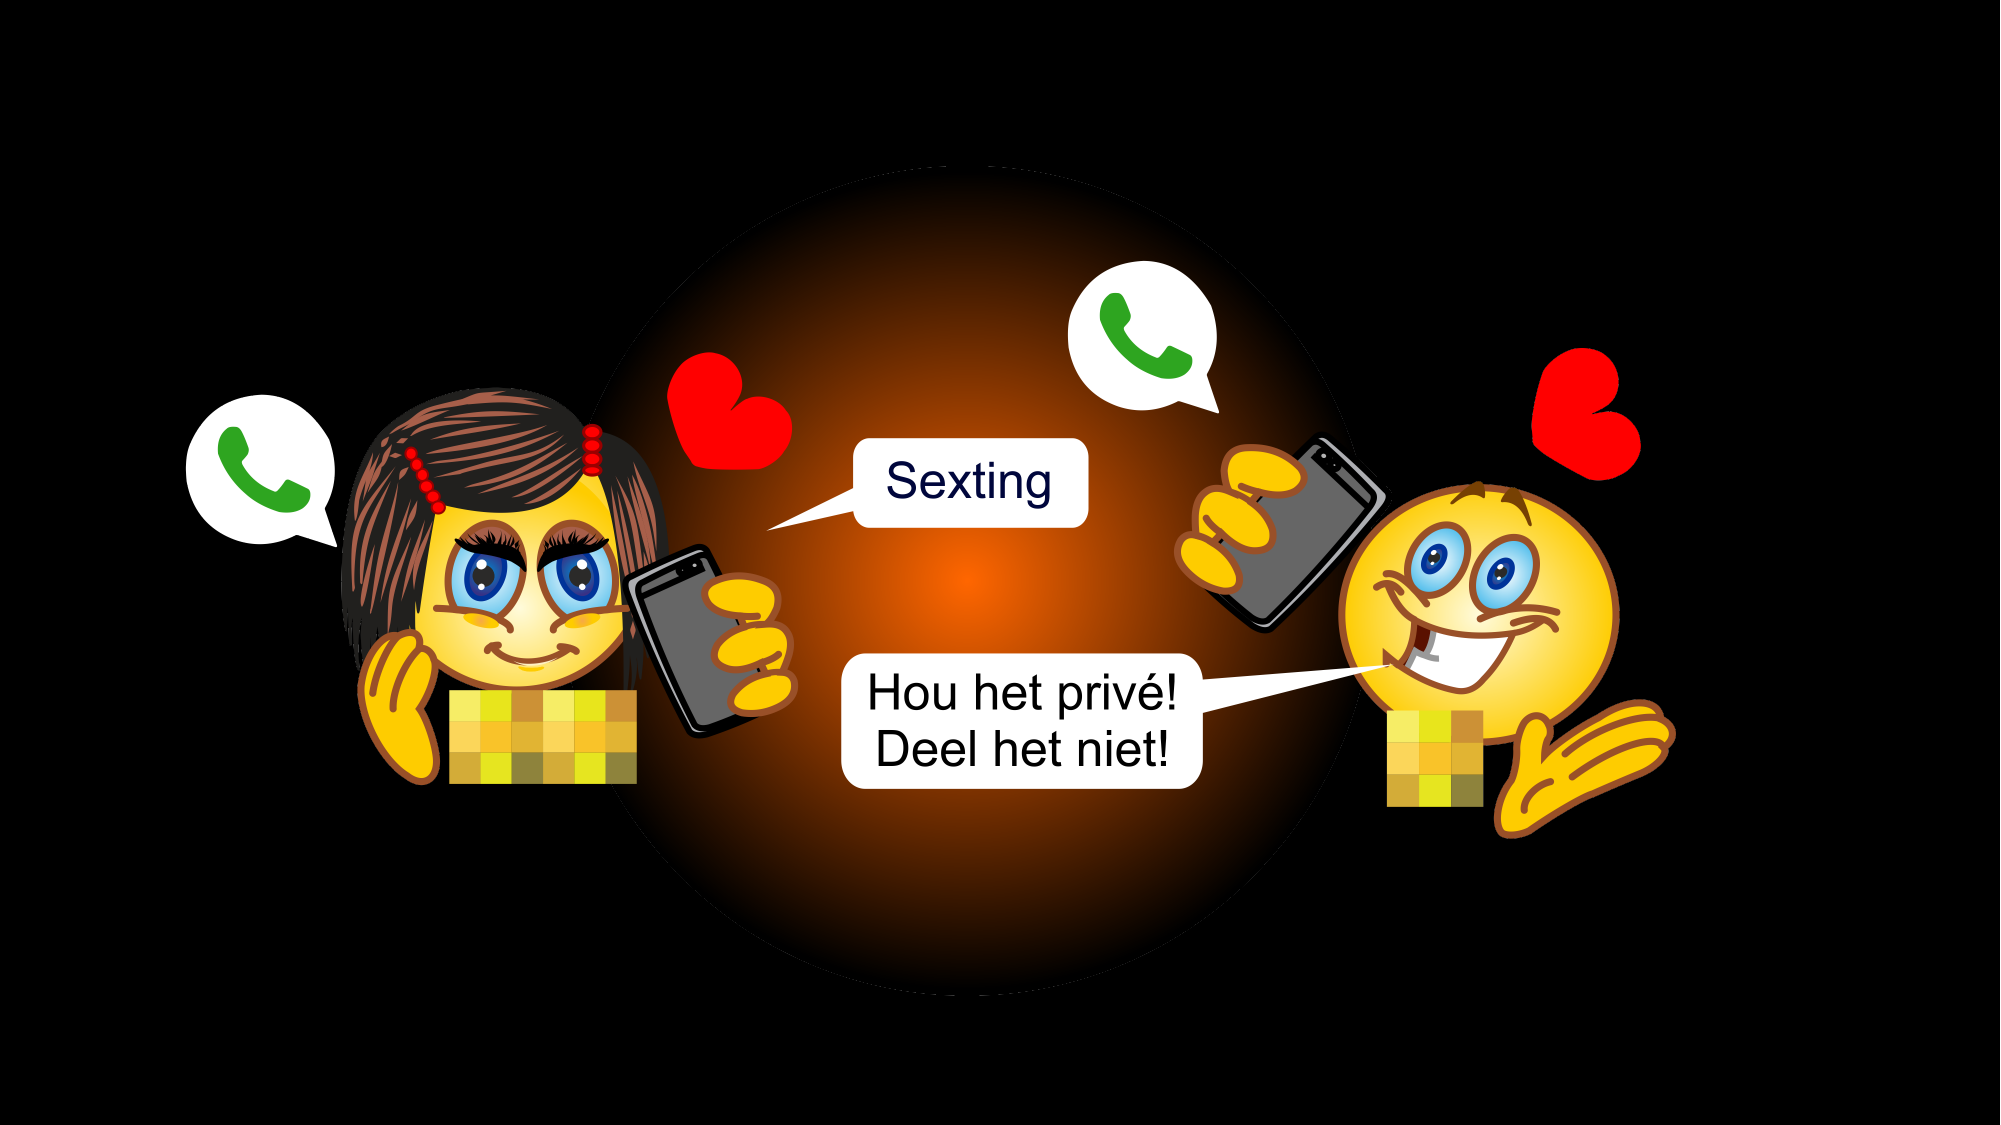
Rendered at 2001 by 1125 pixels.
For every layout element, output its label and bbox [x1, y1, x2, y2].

picture [185, 165, 1676, 996]
